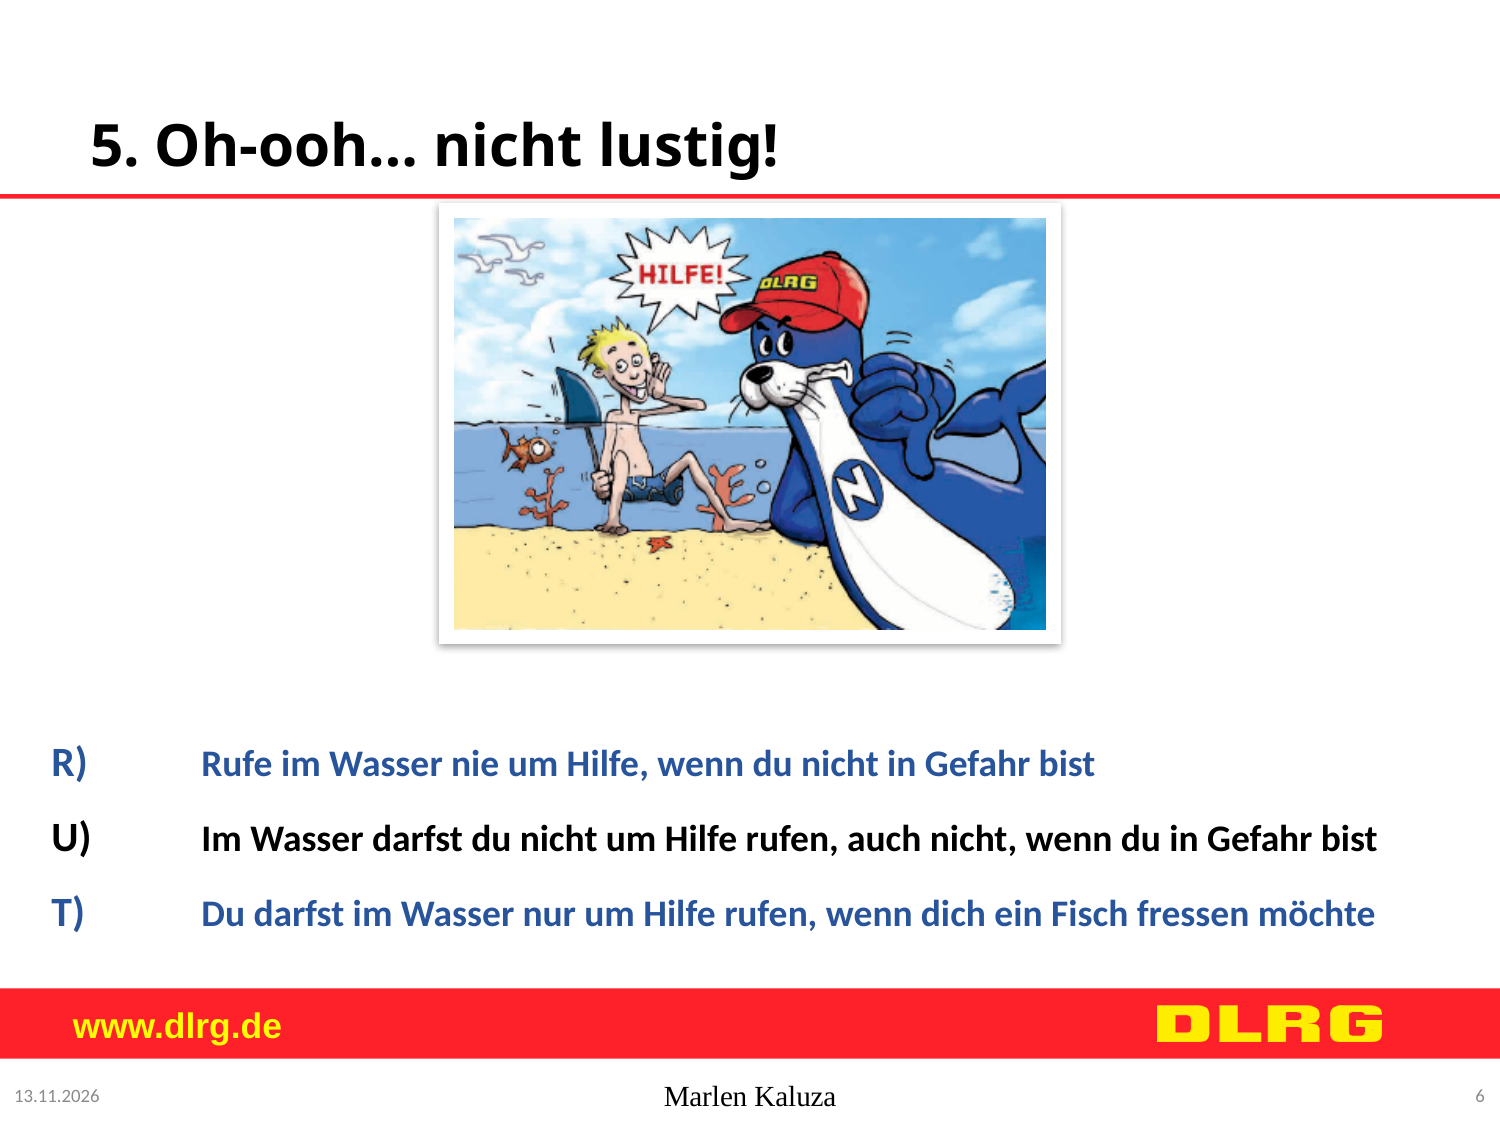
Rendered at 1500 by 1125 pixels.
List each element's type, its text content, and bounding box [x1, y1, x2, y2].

picture [1157, 1005, 1382, 1042]
slide_number 6 [1191, 1065, 1500, 1125]
text_box R) Rufe im Wasser nie um Hilfe, wenn du nicht in Gefahr bist U) Im Wasser darfst du nicht um Hilfe rufen, auch nicht, wenn du in Gefahr bist T) Du darfst im Wasser nur um Hilfe rufen, wenn dich ein Fisch fressen möchte [36, 727, 1500, 943]
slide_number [0, 1065, 299, 1125]
picture [453, 217, 1047, 630]
title 5. Oh-ooh… nicht lustig! [75, 78, 1425, 218]
footer Marlen Kaluza [512, 1065, 988, 1125]
picture [1024, 599, 1032, 604]
